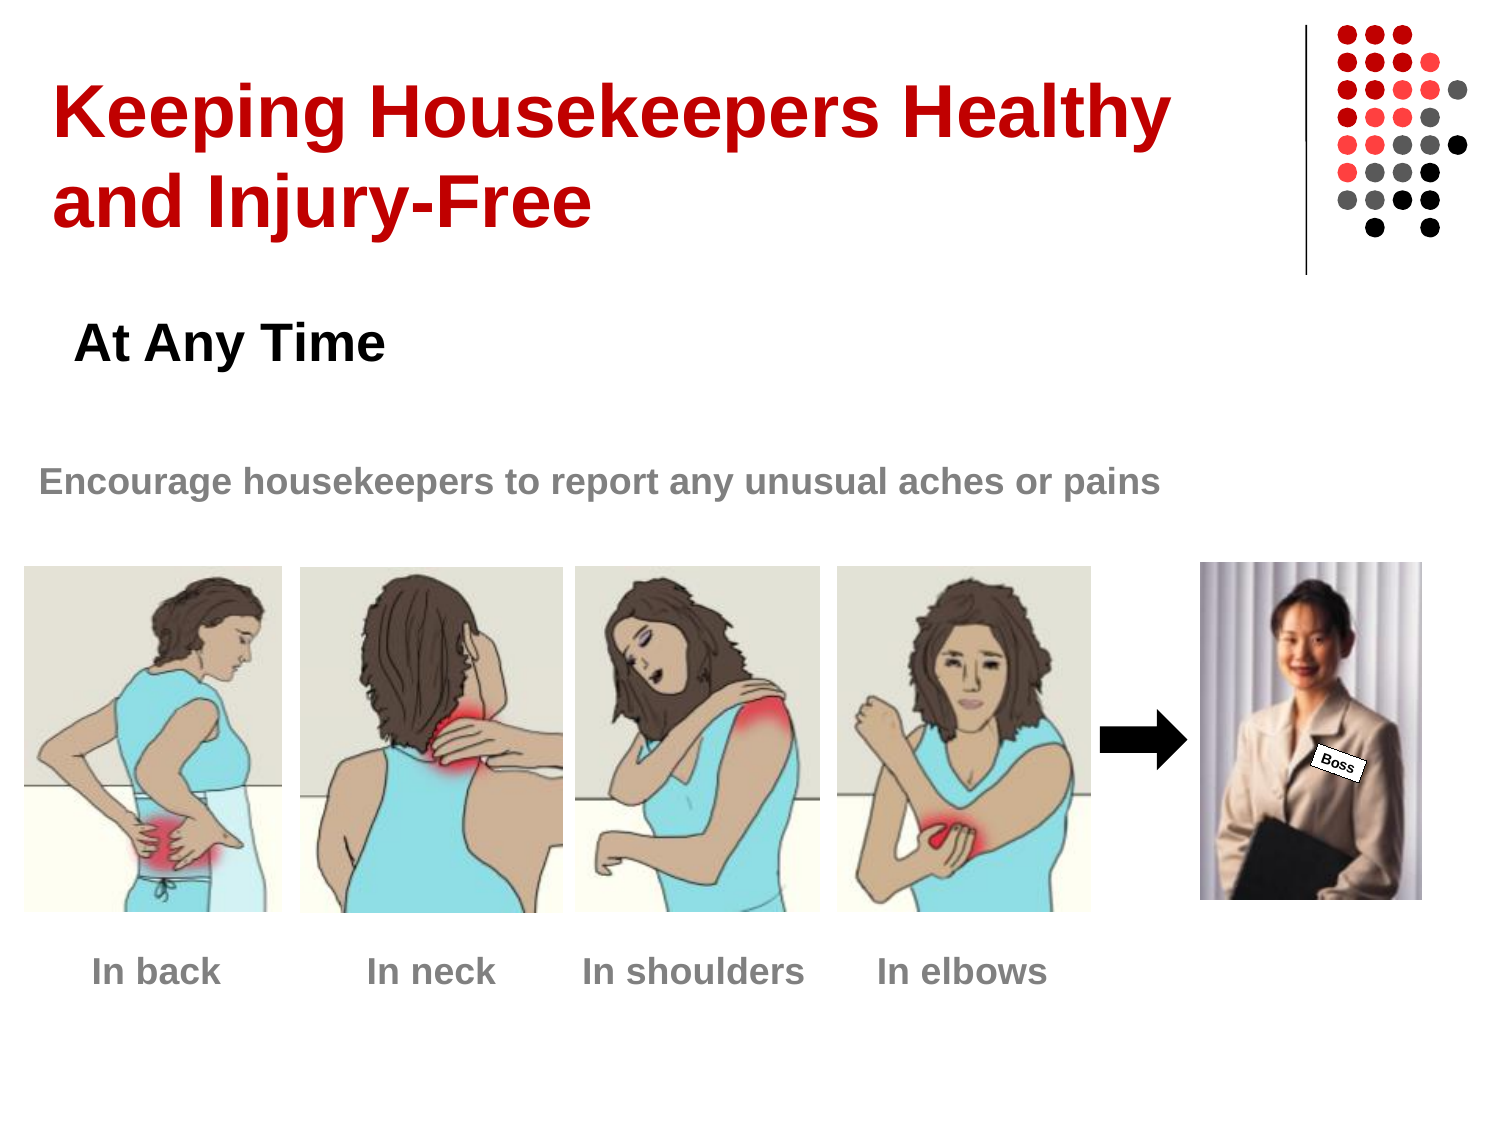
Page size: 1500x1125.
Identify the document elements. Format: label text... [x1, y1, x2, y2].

text_box At Any Time [58, 299, 1475, 380]
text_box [1199, 562, 1422, 901]
picture [300, 567, 563, 913]
text_box In back [24, 939, 288, 1000]
picture [574, 566, 821, 913]
text_box In shoulders [562, 939, 825, 1000]
text_box In neck [300, 939, 562, 1000]
text_box Encourage housekeepers to report any unusual aches or pains [12, 449, 1188, 510]
text_box In elbows [837, 939, 1088, 1000]
text_box [1099, 709, 1188, 771]
picture [24, 566, 282, 913]
picture [837, 566, 1091, 913]
title Keeping Housekeepers Healthy and Injury-Free [37, 37, 1301, 251]
